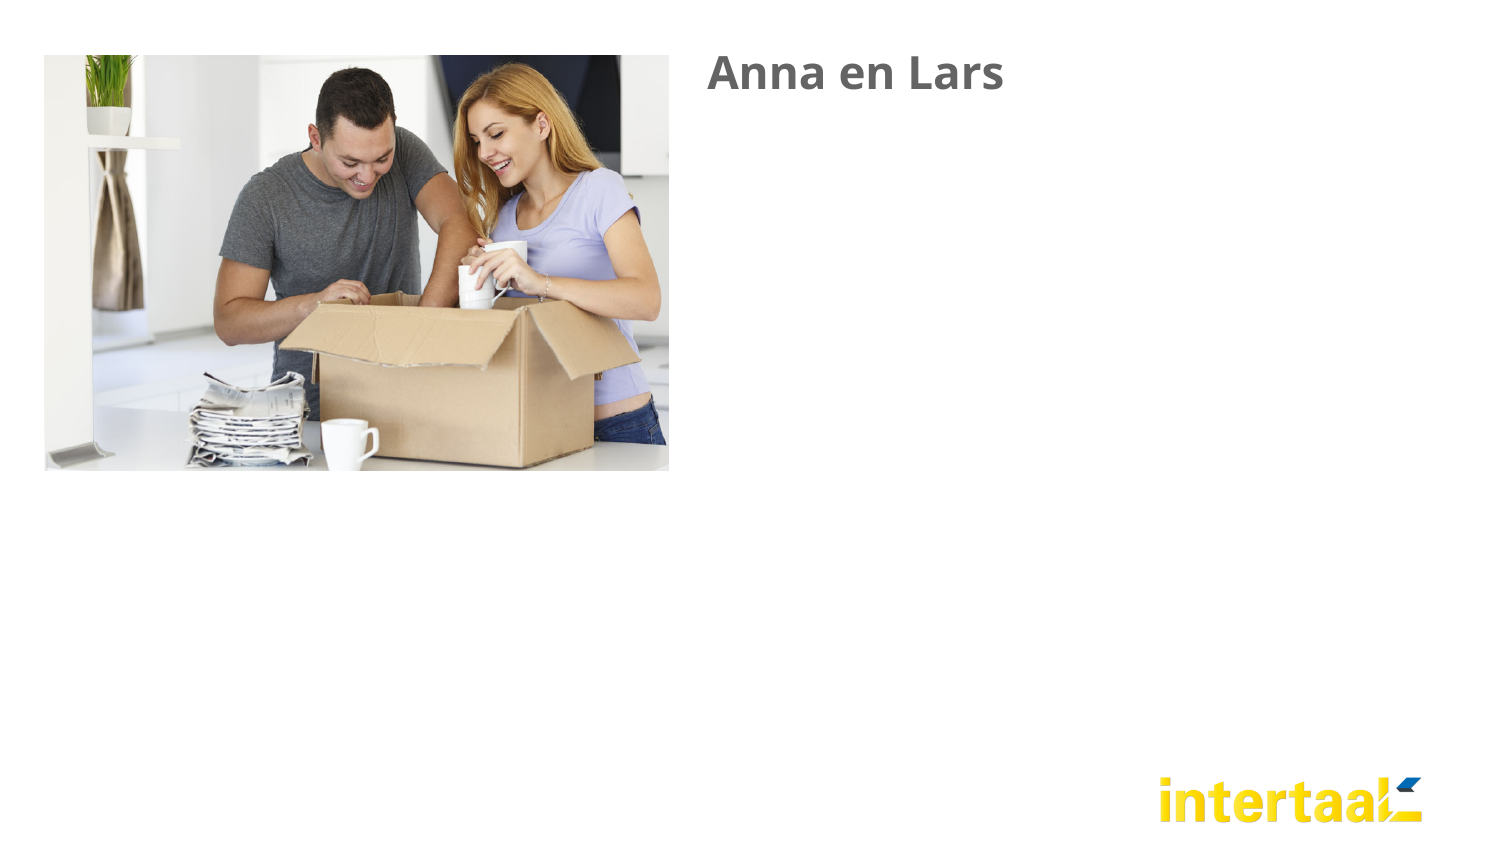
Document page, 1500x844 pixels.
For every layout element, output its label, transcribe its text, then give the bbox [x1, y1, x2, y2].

list Anna en Lars [692, 36, 1425, 780]
picture [44, 55, 669, 472]
picture [1160, 780, 1422, 823]
